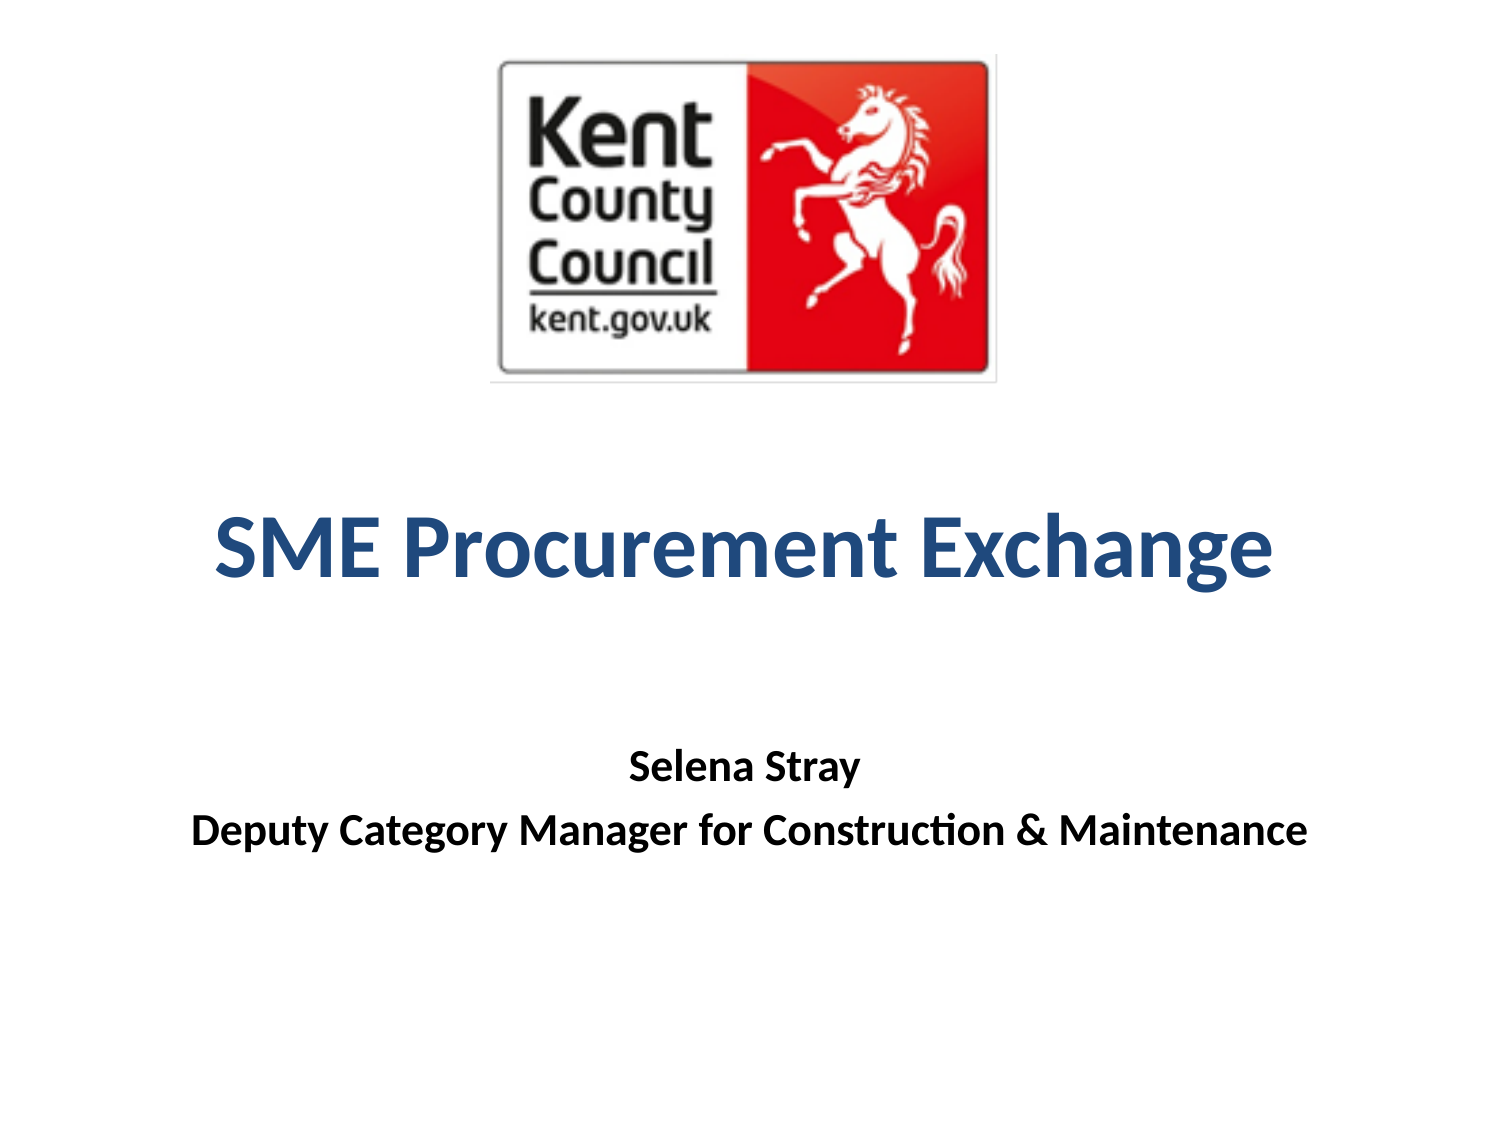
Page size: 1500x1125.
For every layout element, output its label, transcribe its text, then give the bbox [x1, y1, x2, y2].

subtitle Selena Stray Deputy Category Manager for Construction & Maintenance [100, 727, 1400, 1016]
title SME Procurement Exchange [107, 420, 1383, 662]
picture [489, 54, 1000, 386]
